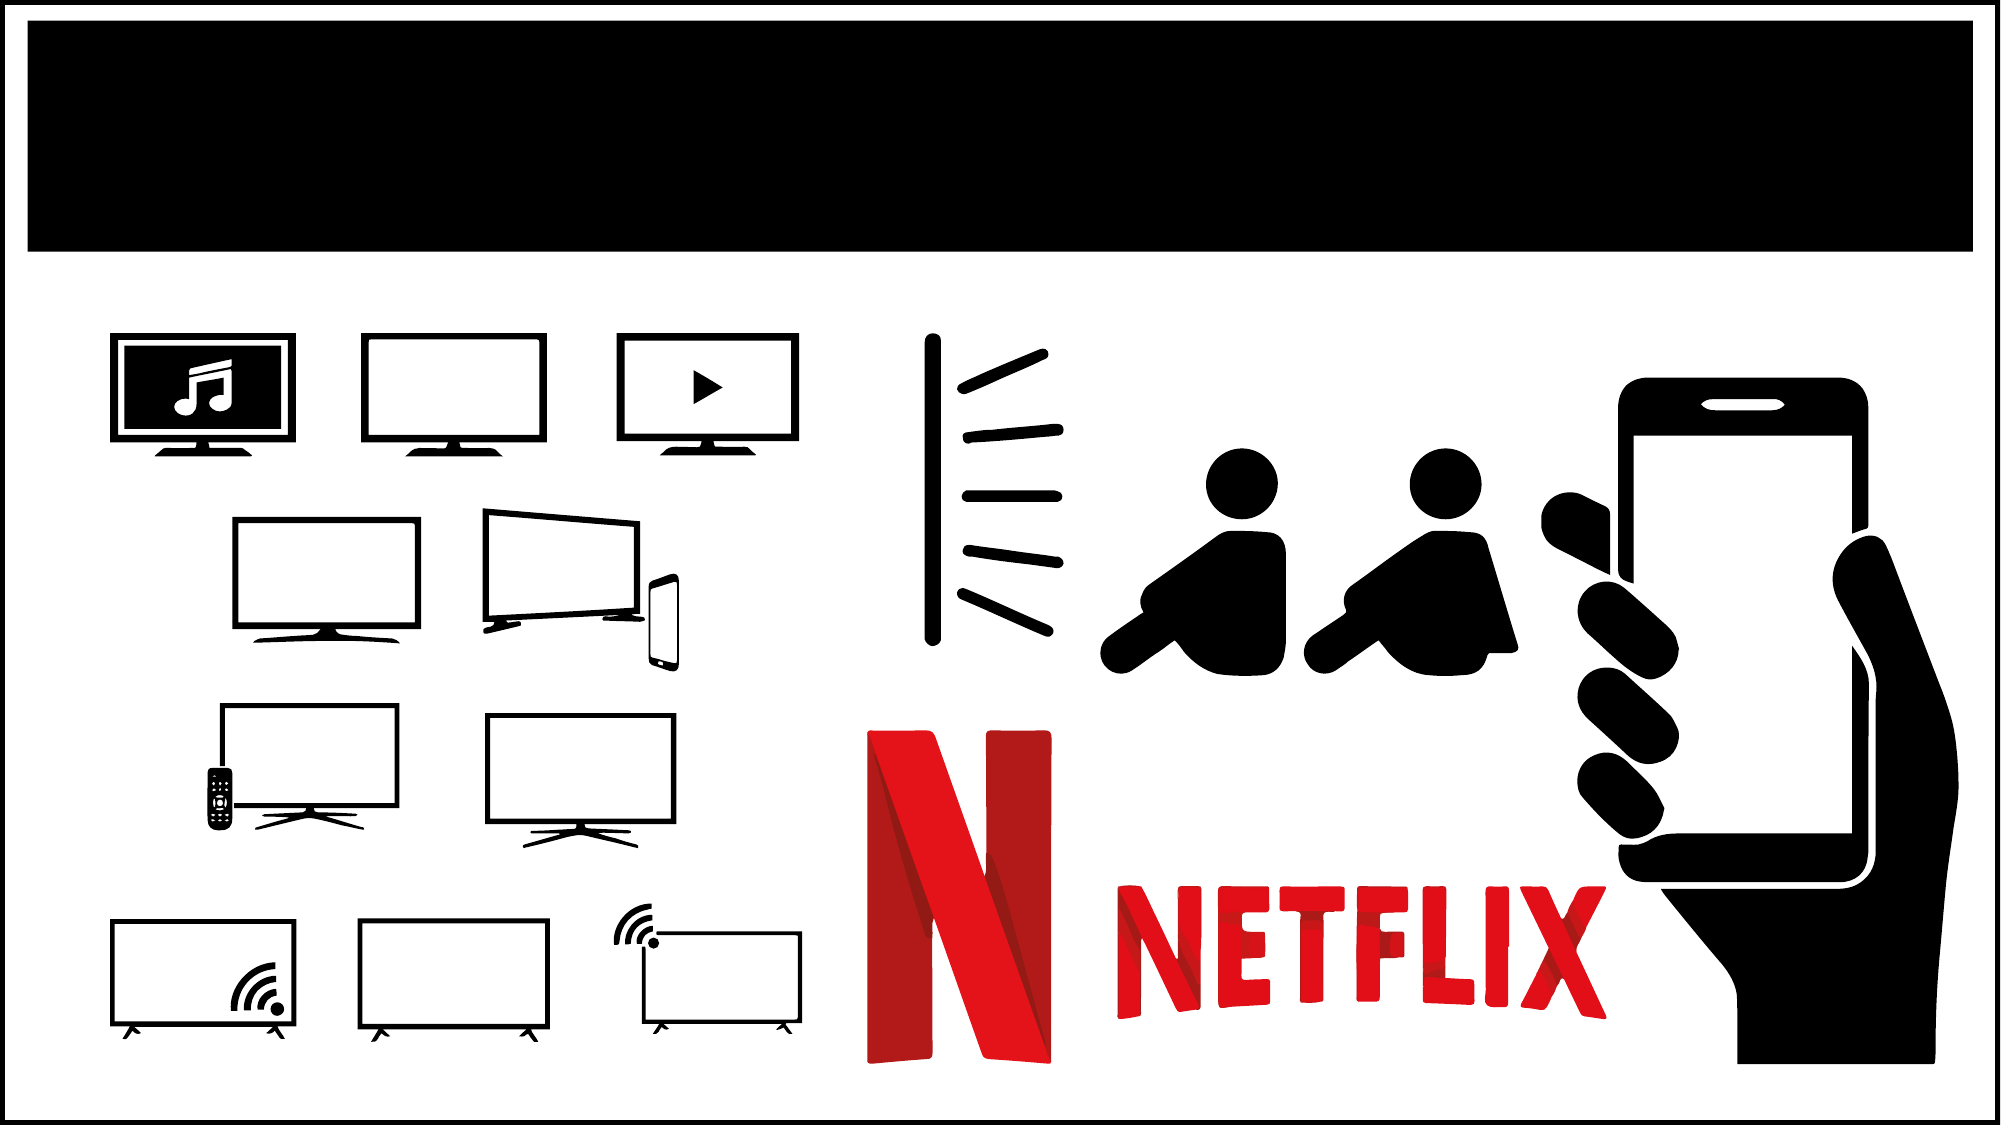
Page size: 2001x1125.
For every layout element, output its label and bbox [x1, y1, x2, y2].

picture [110, 333, 803, 1042]
picture [867, 730, 1053, 1065]
picture [924, 333, 1519, 676]
picture [1116, 377, 1959, 1065]
